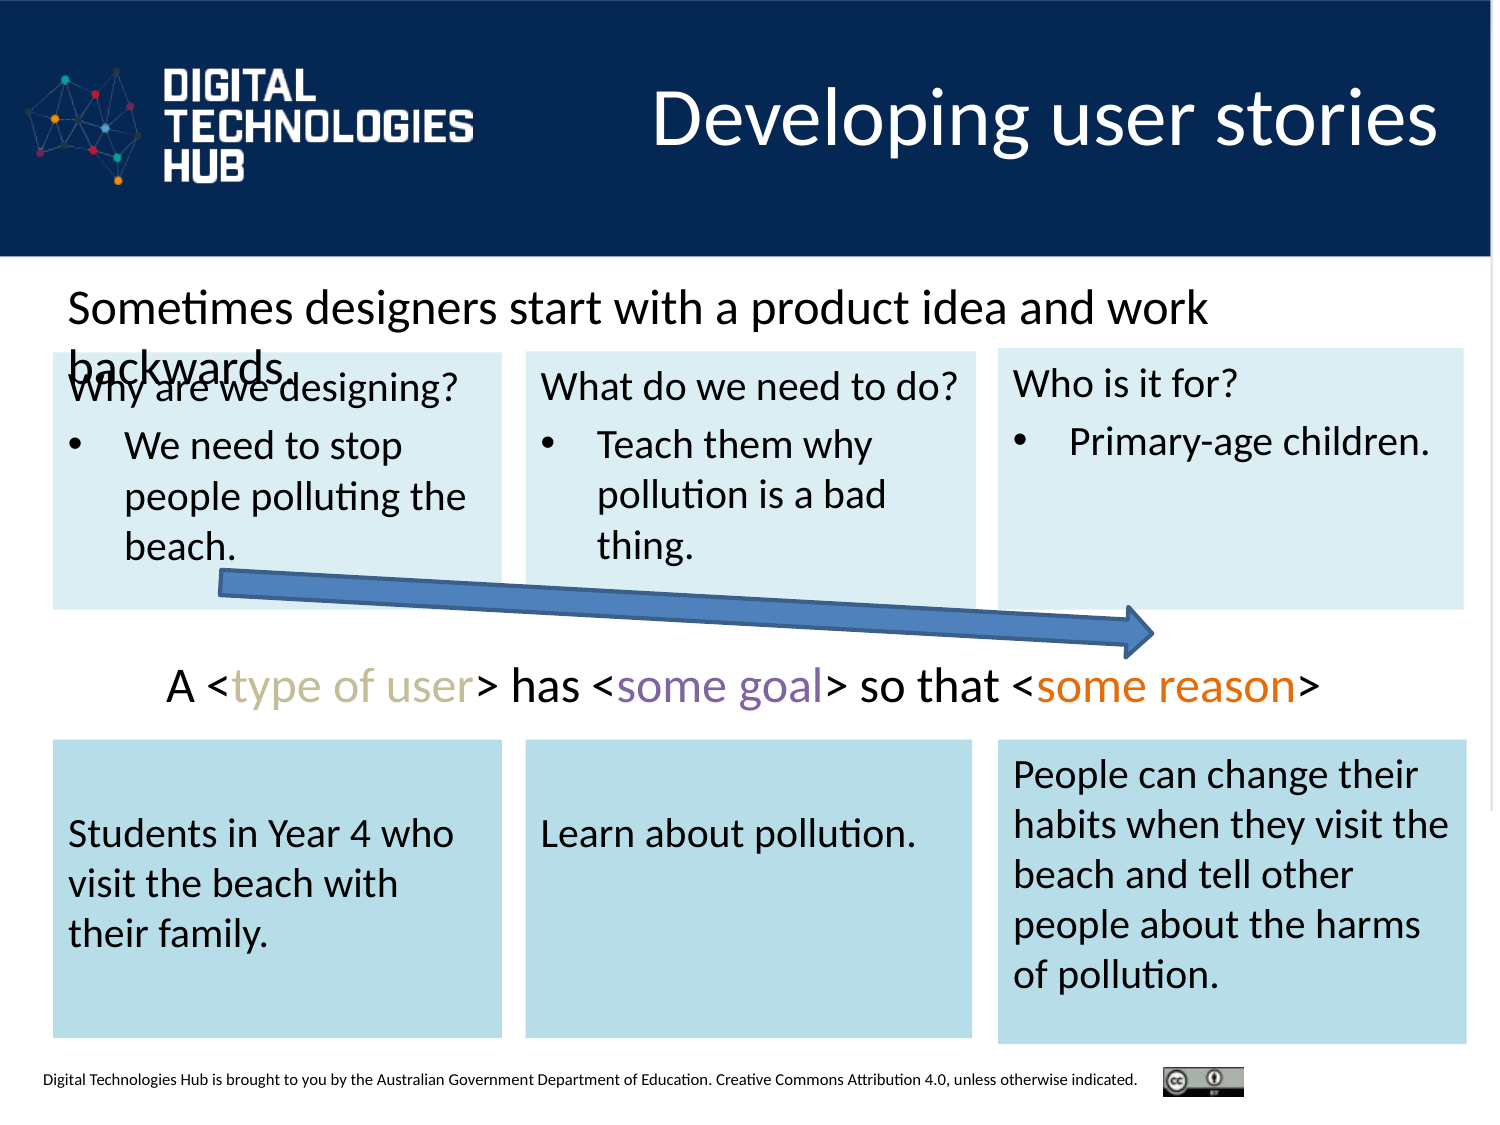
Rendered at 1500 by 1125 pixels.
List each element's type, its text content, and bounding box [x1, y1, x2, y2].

text_box Learn about pollution. [525, 819, 973, 1039]
picture [0, 0, 1493, 811]
text_box People can change their habits when they visit the beach and tell other people about the harms of pollution. [998, 819, 1467, 1045]
text_box Students in Year 4 who visit the beach with their family. [53, 819, 502, 1039]
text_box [28, 1061, 1467, 1098]
